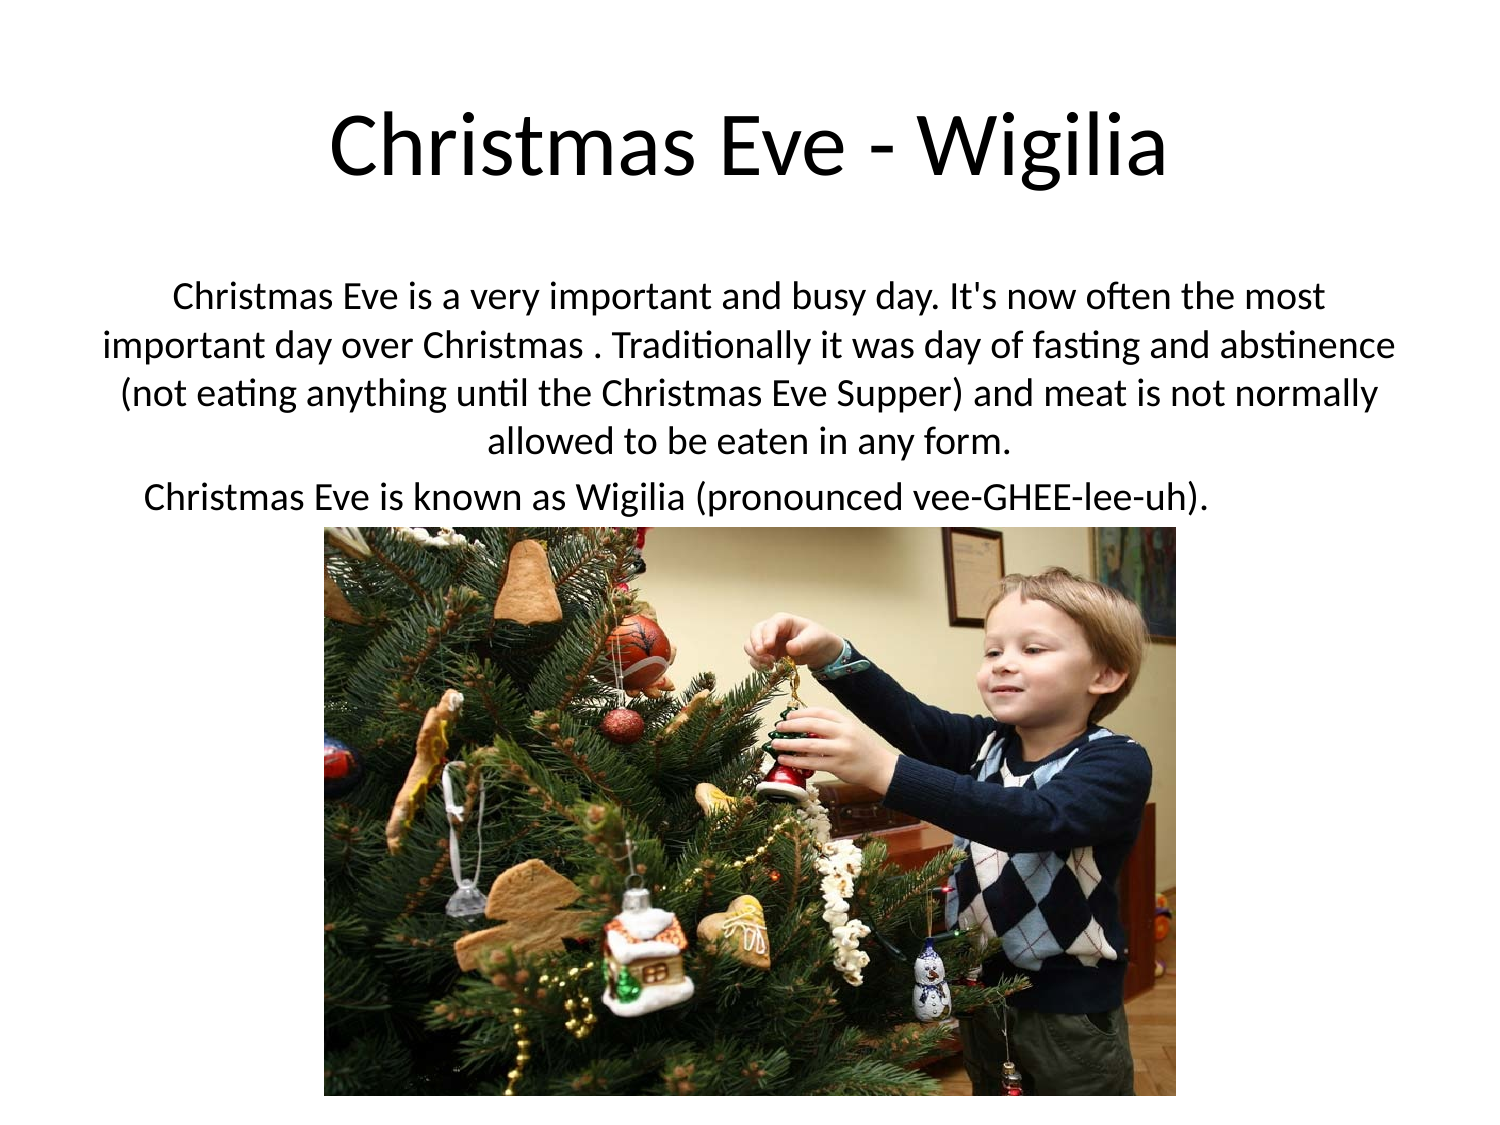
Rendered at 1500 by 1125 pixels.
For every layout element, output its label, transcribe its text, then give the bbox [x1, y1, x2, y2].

picture [324, 526, 1176, 1096]
title Christmas Eve - Wigilia [75, 45, 1425, 233]
list Christmas Eve is a very important and busy day. It's now often the most important day over Christmas . Traditionally it was day of fasting and abstinence (not eating anything until the Christmas Eve Supper) and meat is not normally allowed to be eaten in any form. Christmas Eve is known as Wigilia (pronounced vee-GHEE-lee-uh). [75, 262, 1425, 528]
